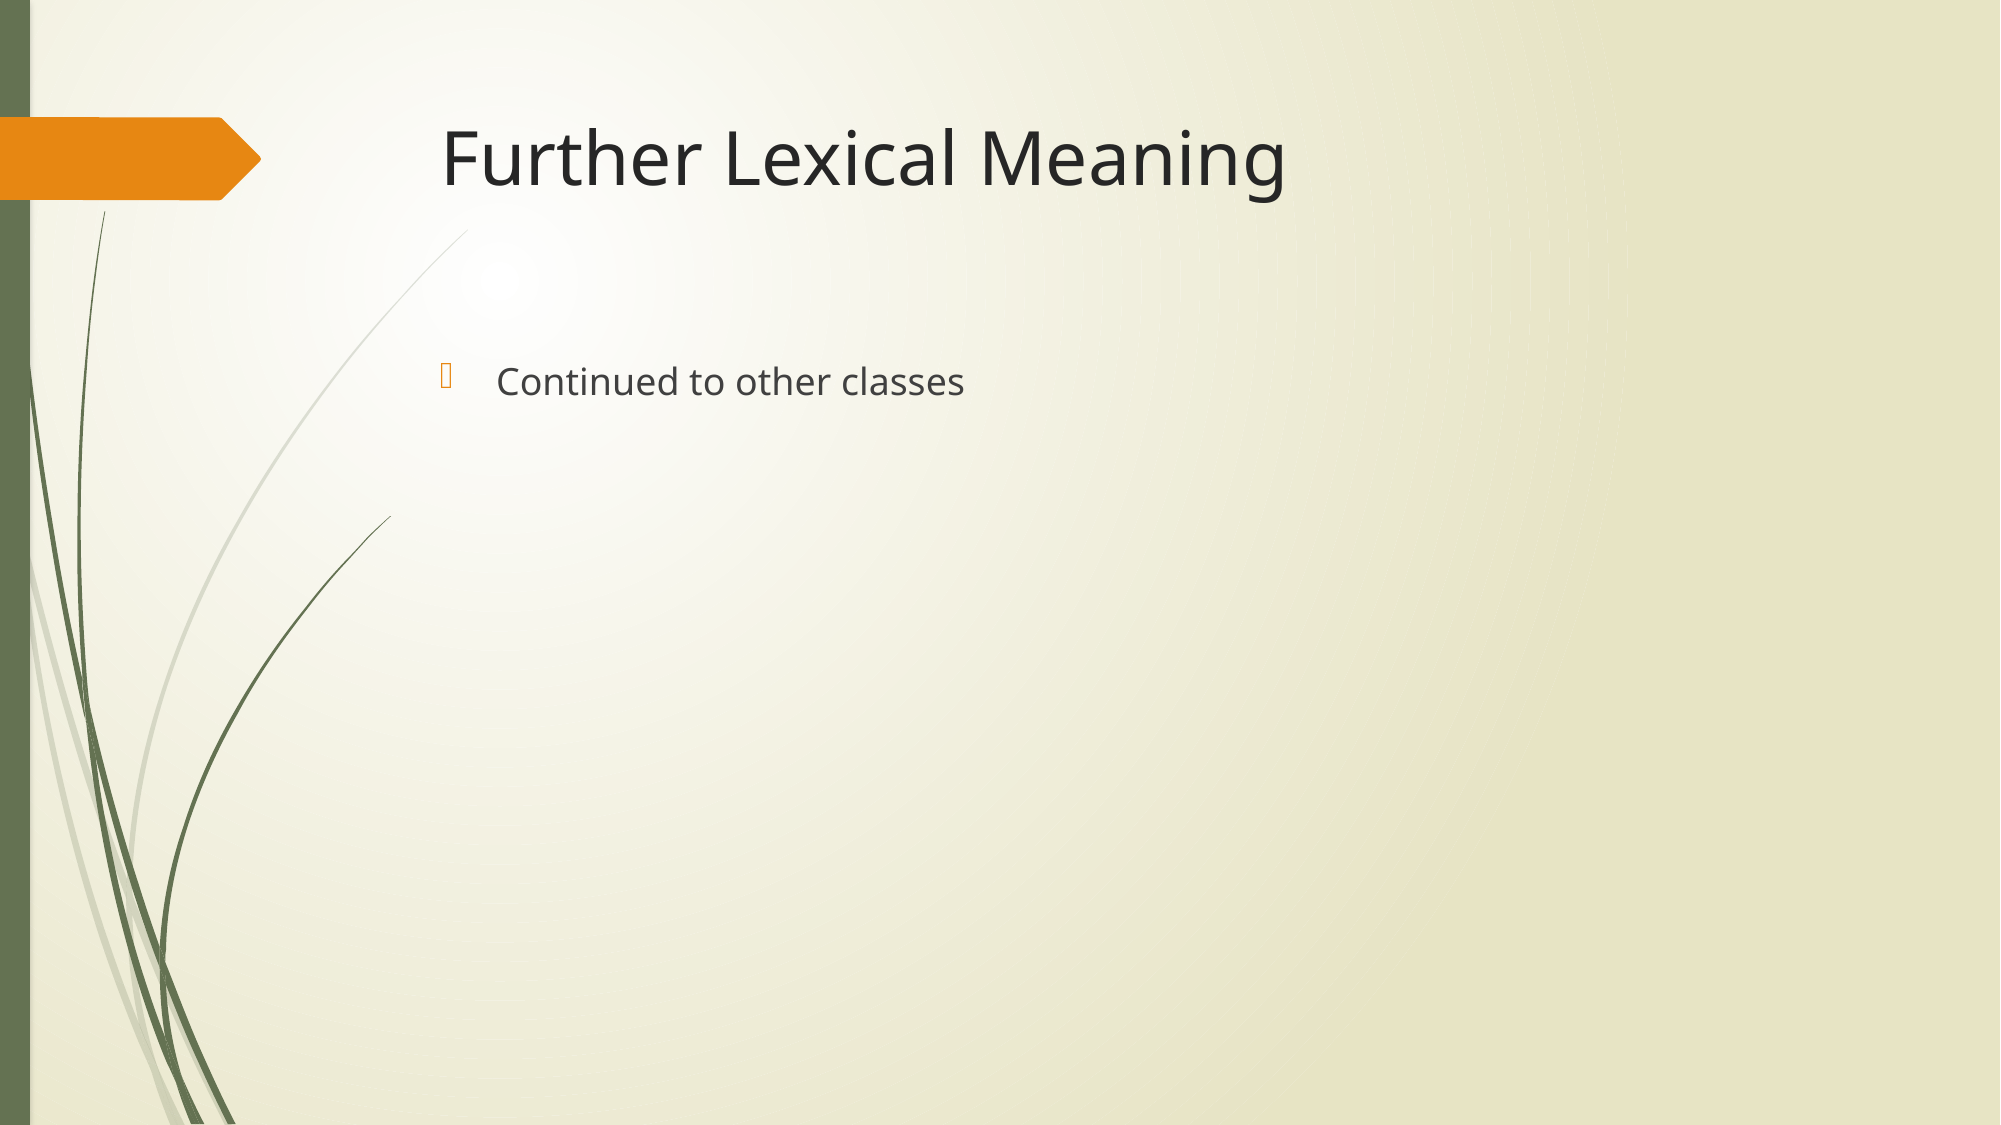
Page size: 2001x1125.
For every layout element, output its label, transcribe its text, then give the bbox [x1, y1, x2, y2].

title Further Lexical Meaning [425, 102, 1888, 313]
list Continued to other classes [424, 350, 1888, 970]
